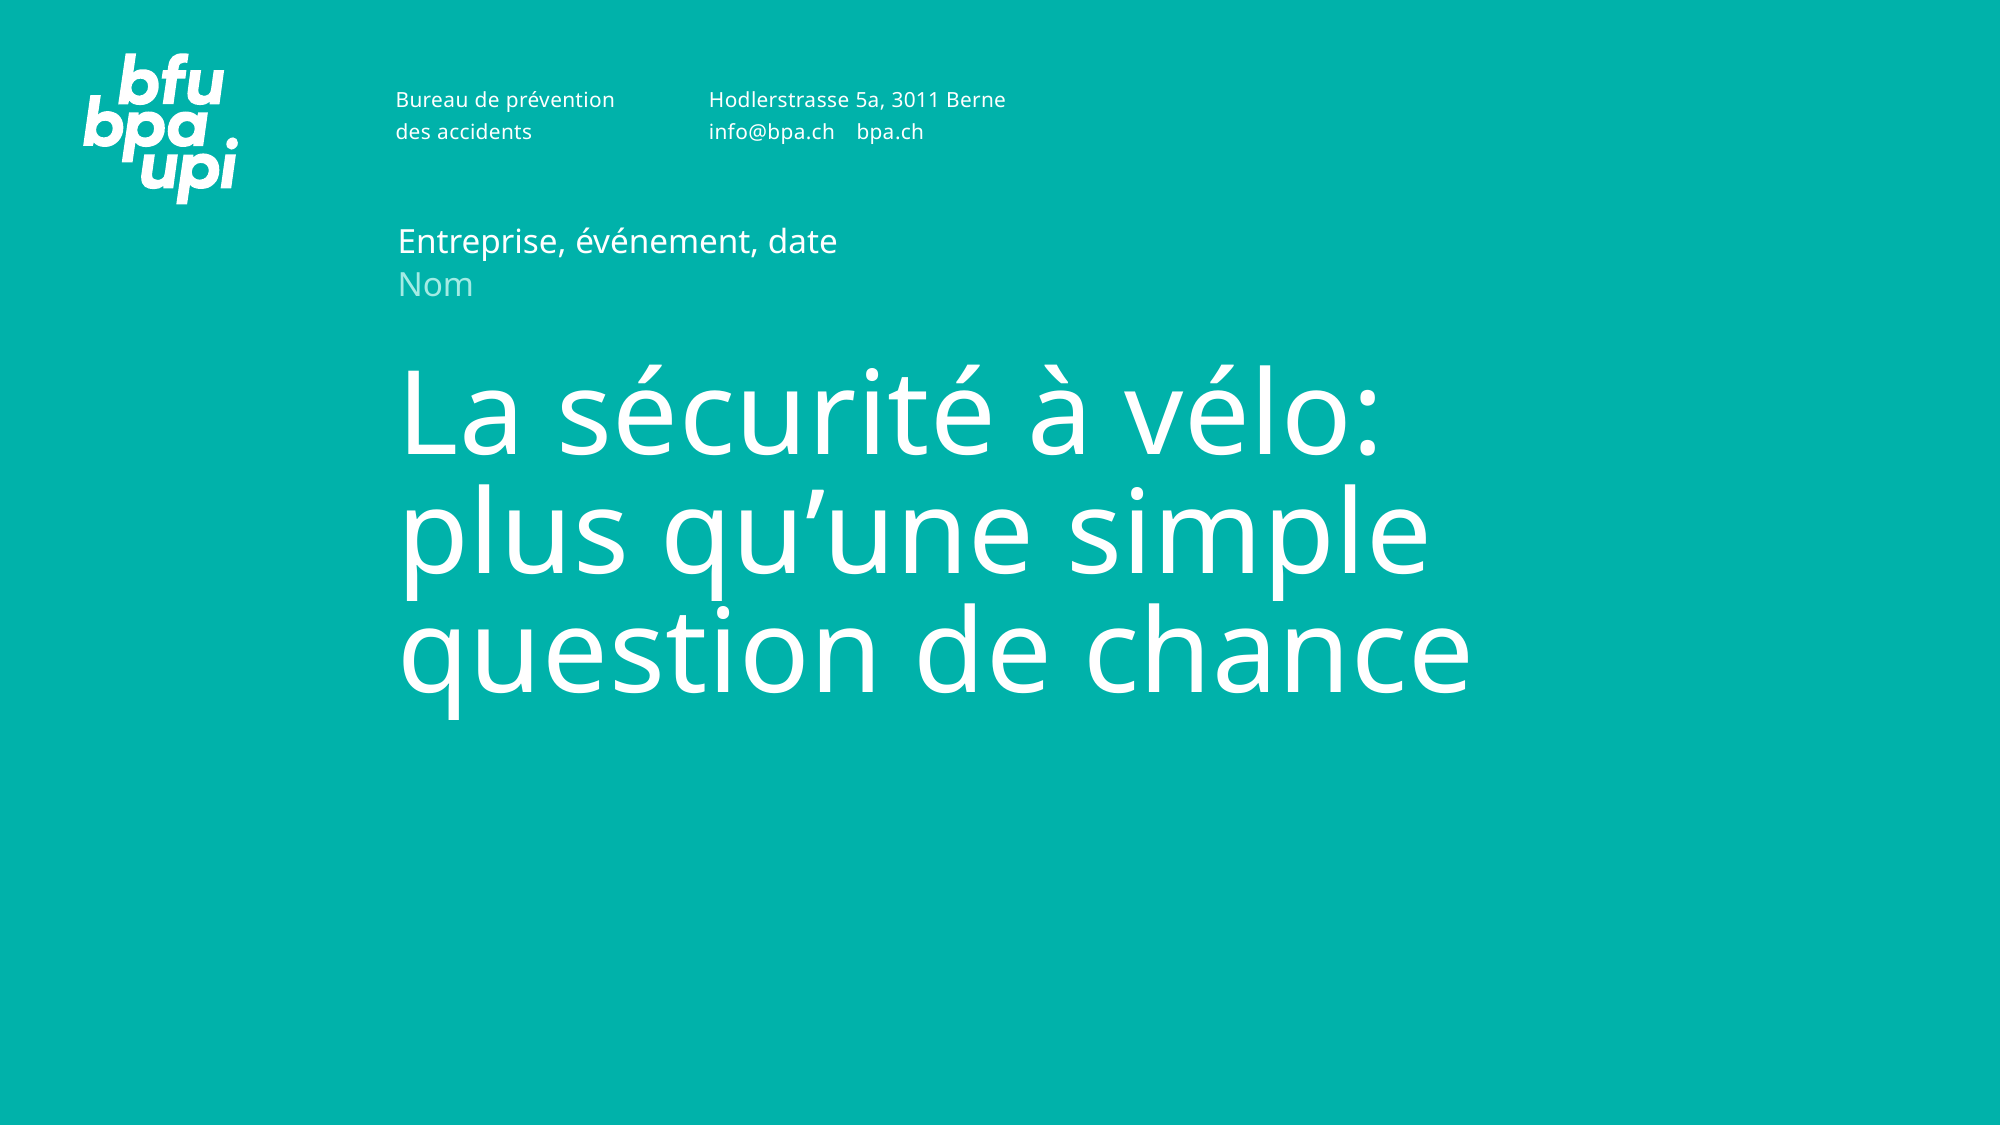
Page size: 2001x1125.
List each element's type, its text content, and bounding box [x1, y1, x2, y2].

list Nom [397, 261, 1922, 297]
list Entreprise, événement, date [397, 217, 1922, 254]
title La sécurité à vélo: plus qu’une simple question de chance [397, 456, 1650, 716]
